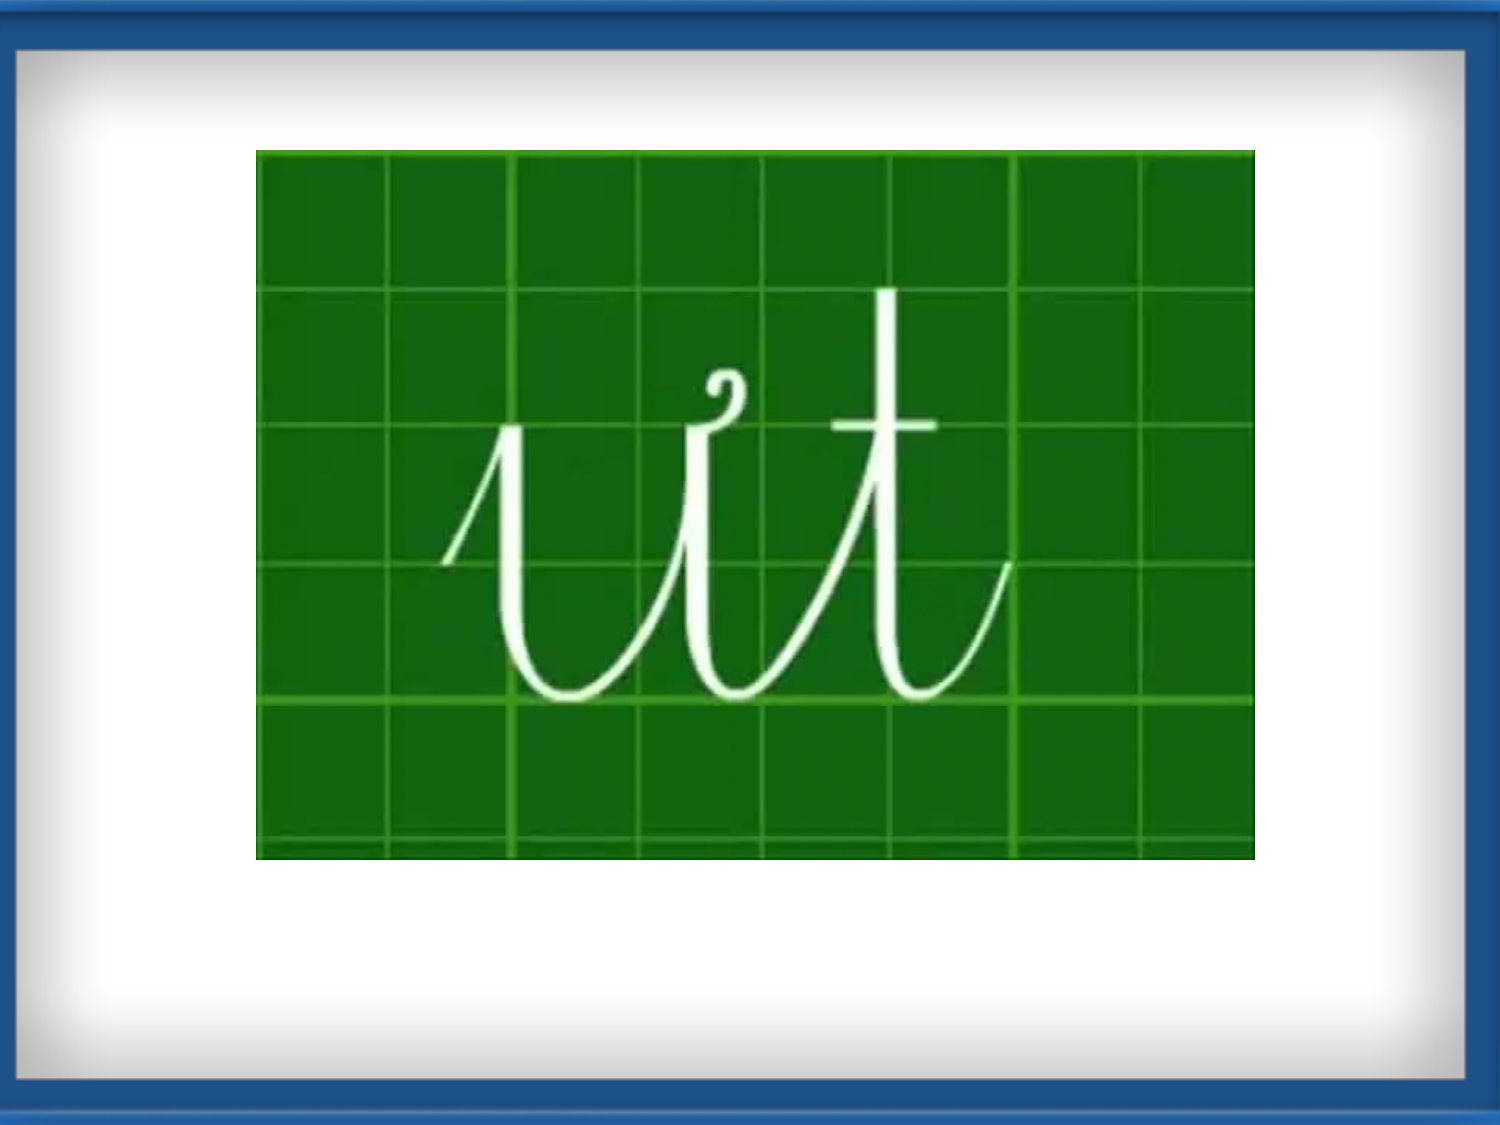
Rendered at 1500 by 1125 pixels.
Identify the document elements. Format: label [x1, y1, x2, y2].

text_box [255, 149, 1256, 861]
picture [0, 0, 1500, 1125]
